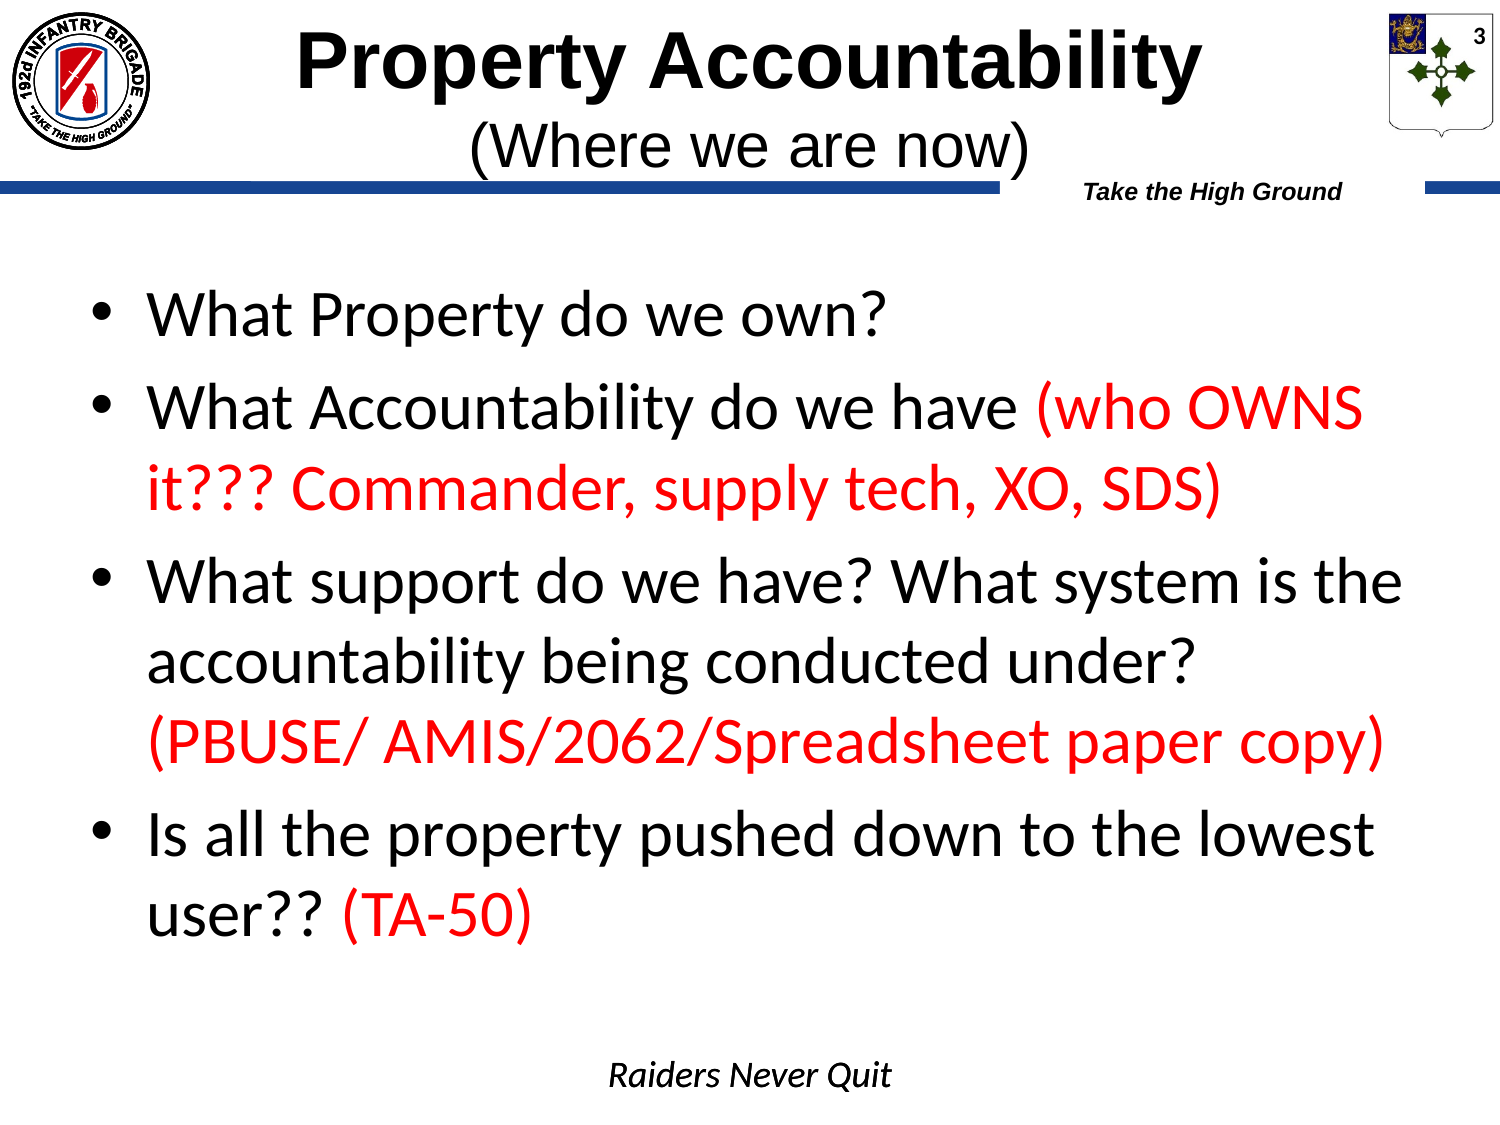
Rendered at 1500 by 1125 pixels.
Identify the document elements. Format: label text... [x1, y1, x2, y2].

text_box Property Accountability (Where we are now) [74, 0, 1425, 188]
list What Property do we own? What Accountability do we have (who OWNS it??? Commander, supply tech, XO, SDS) What support do we have? What system is the accountability being conducted under? (PBUSE/ AMIS/2062/Spreadsheet paper copy) Is all the property pushed down to the lowest user?? (TA-50) [75, 262, 1425, 1005]
picture [1425, 12, 1494, 138]
